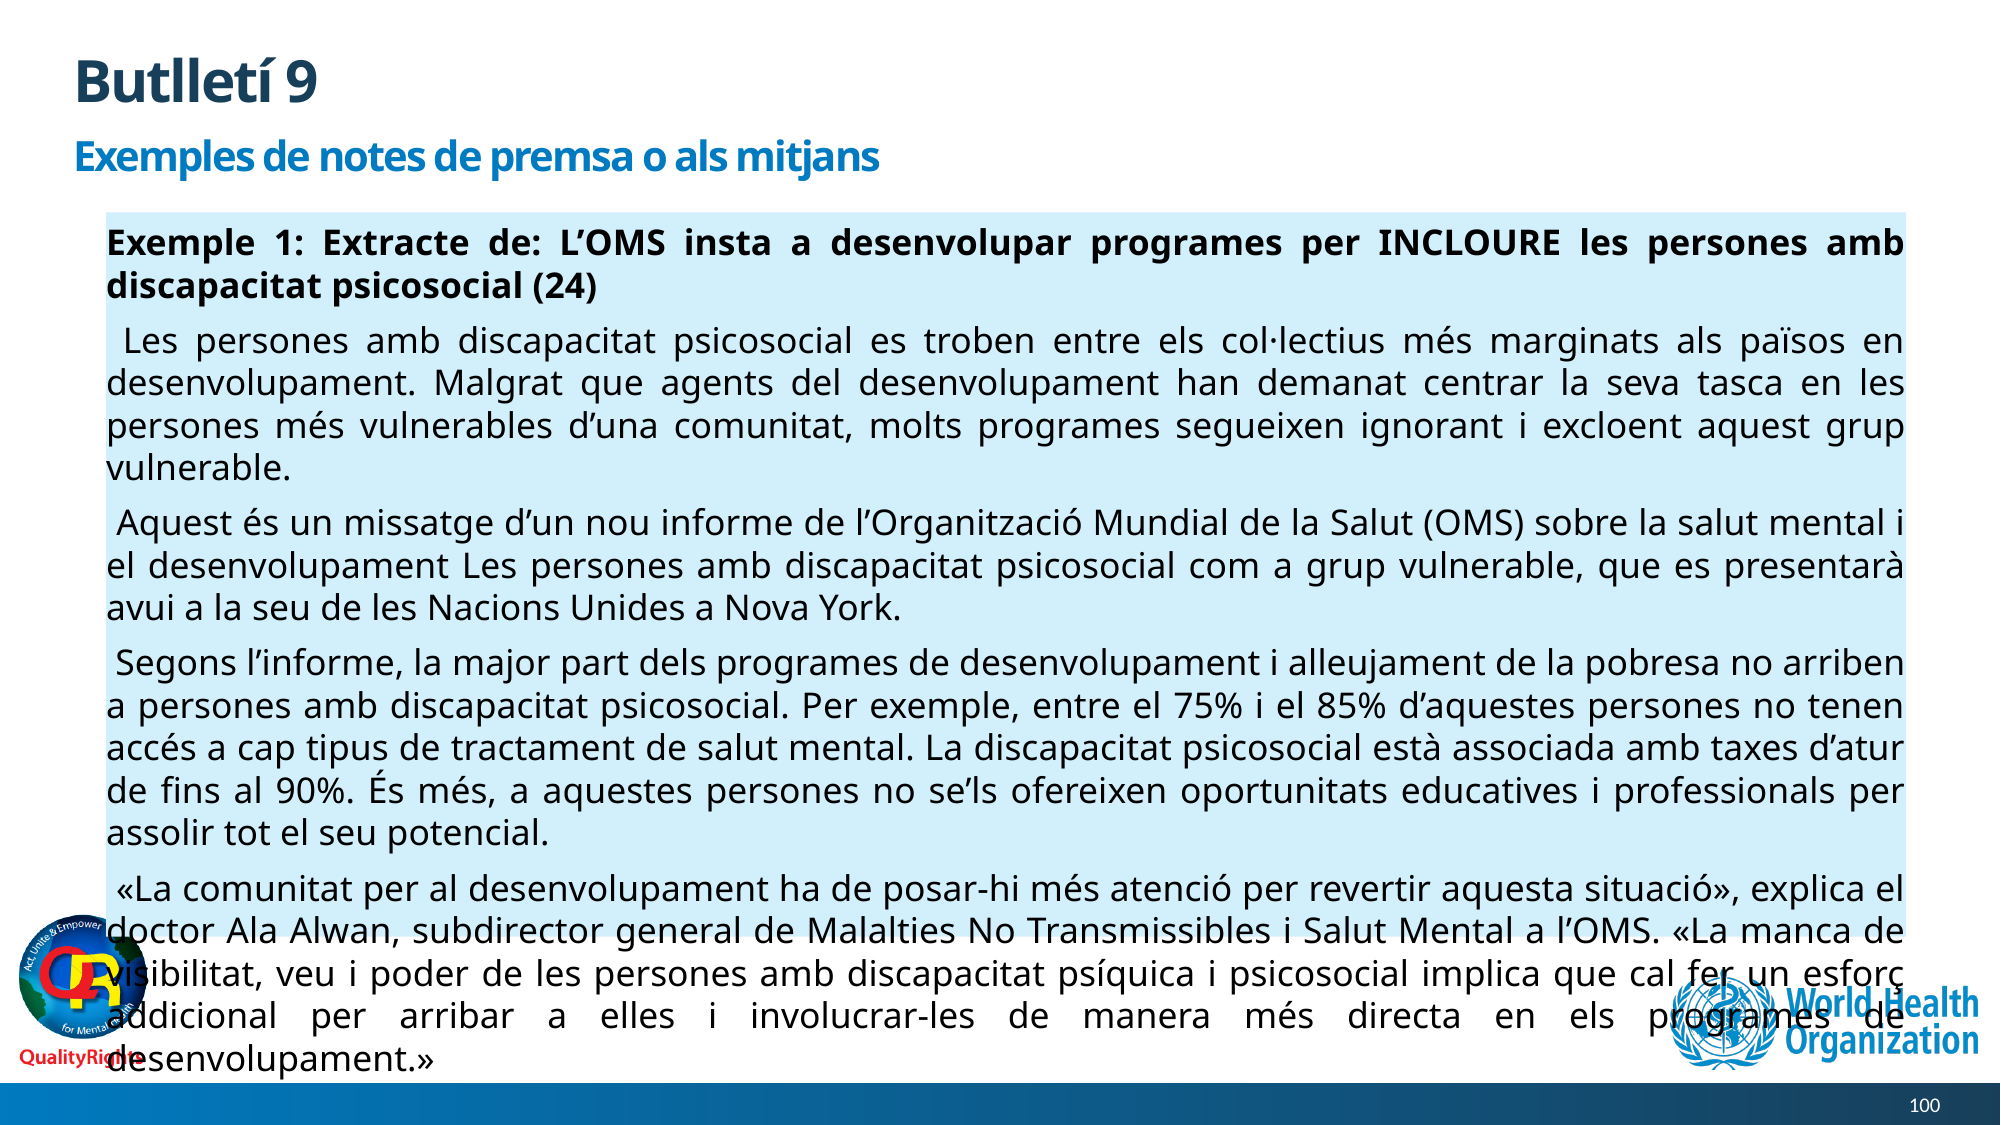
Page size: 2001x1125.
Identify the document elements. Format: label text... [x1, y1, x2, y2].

picture [1725, 1040, 1747, 1054]
text_box Exemple 1: Extracte de: L’OMS insta a desenvolupar programes per INCLOURE les persones amb discapacitat psicosocial (24) Les persones amb discapacitat psicosocial es troben entre els col·lectius més marginats als països en desenvolupament. Malgrat que agents del desenvolupament han demanat centrar la seva tasca en les persones més vulnerables d’una comunitat, molts programes segueixen ignorant i excloent aquest grup vulnerable. Aquest és un missatge d’un nou informe de l’Organització Mundial de la Salut (OMS) sobre la salut mental i el desenvolupament Les persones amb discapacitat psicosocial com a grup vulnerable, que es presentarà avui a la seu de les Nacions Unides a Nova York. Segons l’informe, la major part dels programes de desenvolupament i alleujament de la pobresa no arriben a persones amb discapacitat psicosocial. Per exemple, entre el 75% i el 85% d’aquestes persones no tenen accés a cap tipus de tractament de salut mental. La discapacitat psicosocial està associada amb taxes d’atur de fins al 90%. És més, a aquestes persones no se’ls ofereixen oportunitats educatives i professionals per assolir tot el seu potencial. «La comunitat per al desenvolupament ha de posar-hi més atenció per revertir aquesta situació», explica el doctor Ala Alwan, subdirector general de Malalties No Transmissibles i Salut Mental a l’OMS. «La manca de visibilitat, veu i poder de les persones amb discapacitat psíquica i psicosocial implica que cal fer un esforç addicional per arribar a elles i involucrar-les de manera més directa en els programes de desenvolupament.» [106, 212, 1907, 937]
list Exemples de notes de premsa o als mitjans [73, 120, 1907, 180]
picture [0, 897, 162, 1082]
title Butlletí 9 [73, 45, 1680, 117]
picture [1670, 1029, 1716, 1070]
picture [1670, 969, 1978, 1070]
picture [1678, 1024, 1682, 1034]
picture [1726, 988, 1733, 999]
picture [1716, 1064, 1731, 1070]
